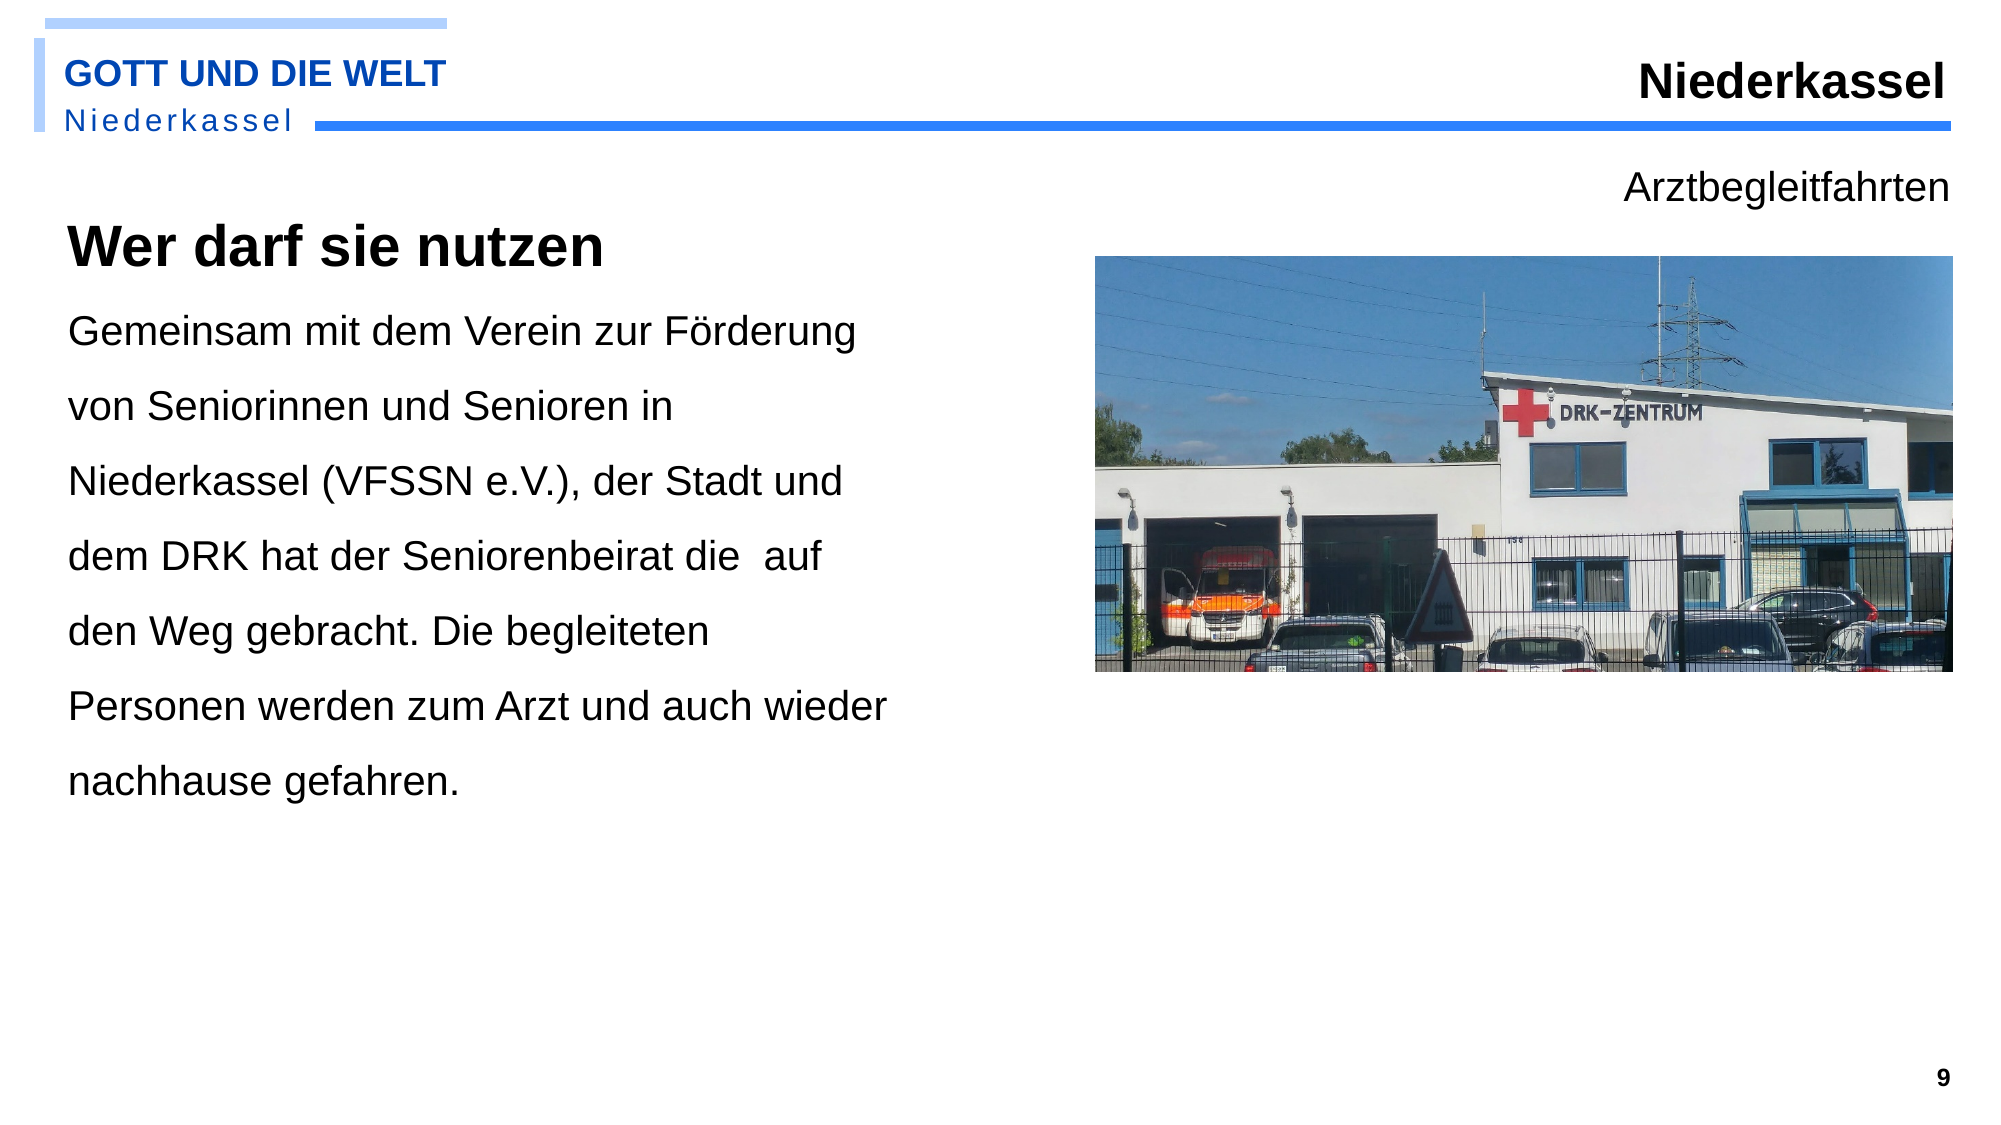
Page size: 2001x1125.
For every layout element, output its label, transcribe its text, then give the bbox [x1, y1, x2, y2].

text_box Wer darf sie nutzen Gemeinsam mit dem Verein zur Förderung von Seniorinnen und Senioren in Niederkassel (VFSSN e.V.), der Stadt und dem DRK hat der Seniorenbeirat die auf den Weg gebracht. Die begleiteten Personen werden zum Arzt und auch wieder nachhause gefahren. [53, 166, 911, 811]
slide_number 9 [1891, 1061, 1951, 1096]
picture [1095, 256, 1953, 672]
title Niederkassel [560, 32, 1962, 133]
list Arztbegleitfahrten [549, 134, 1951, 206]
